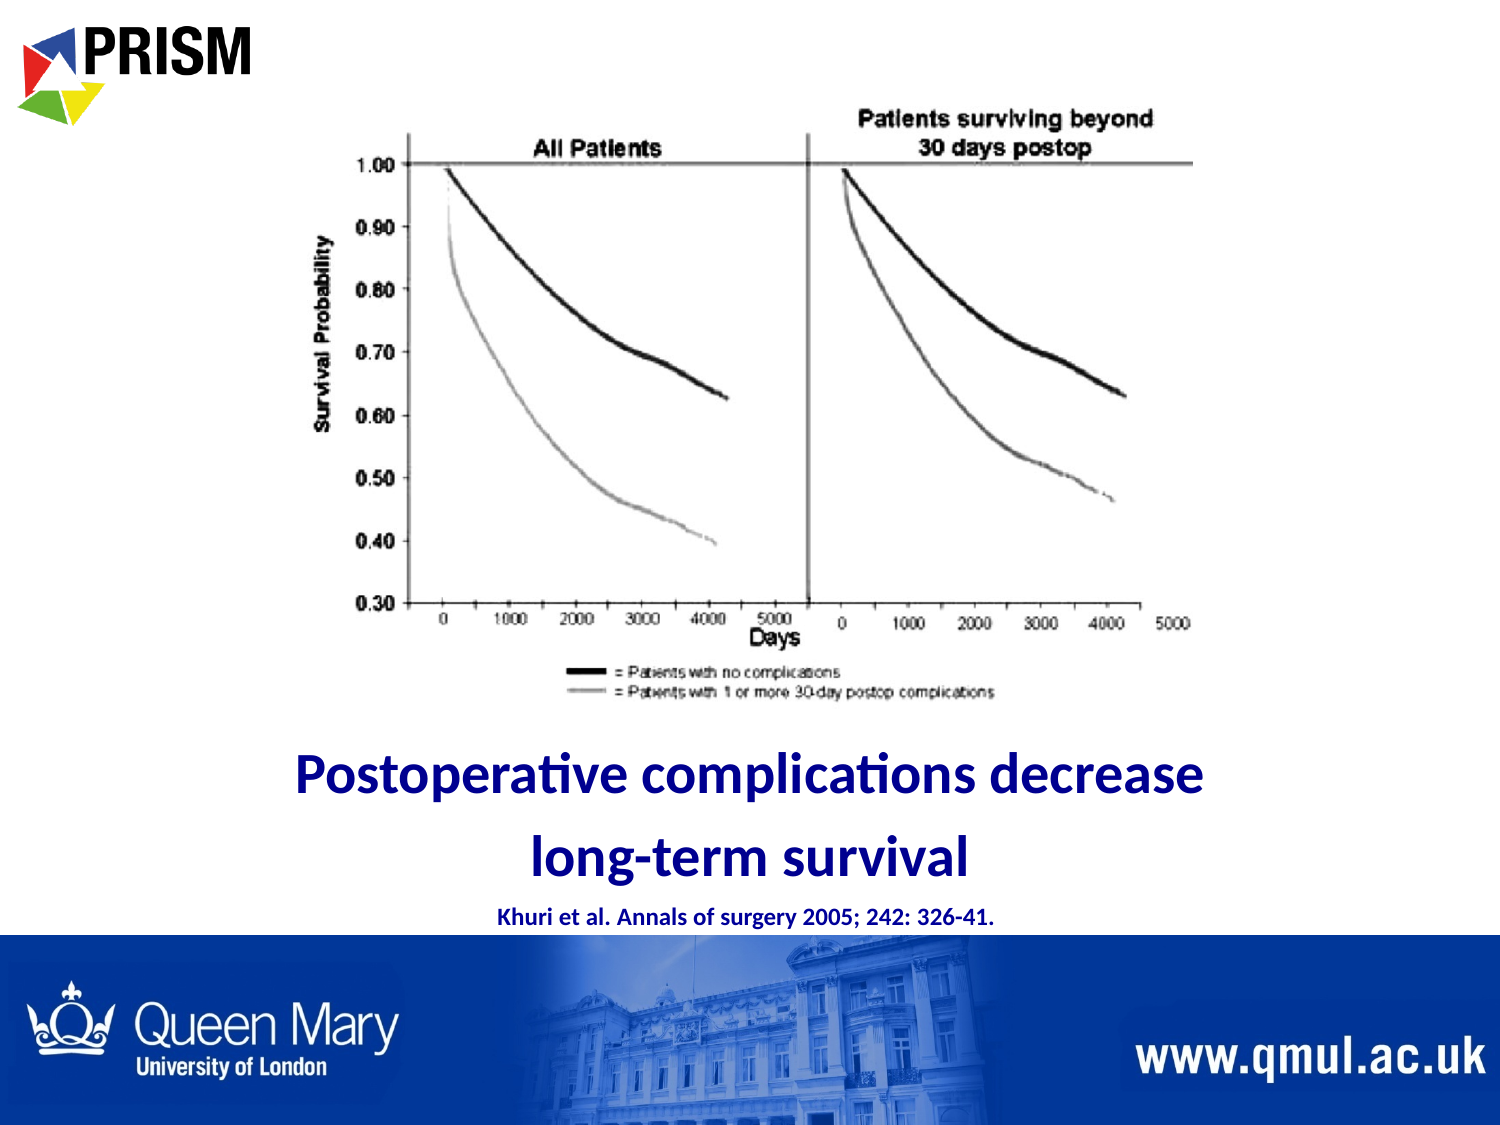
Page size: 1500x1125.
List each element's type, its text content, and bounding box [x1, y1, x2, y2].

picture [17, 18, 253, 126]
picture [0, 935, 1500, 1125]
picture [288, 77, 1211, 723]
text_box Khuri et al. Annals of surgery 2005; 242: 326-41. [478, 893, 1022, 933]
text_box Postoperative complications decrease long-term survival [218, 727, 1282, 896]
